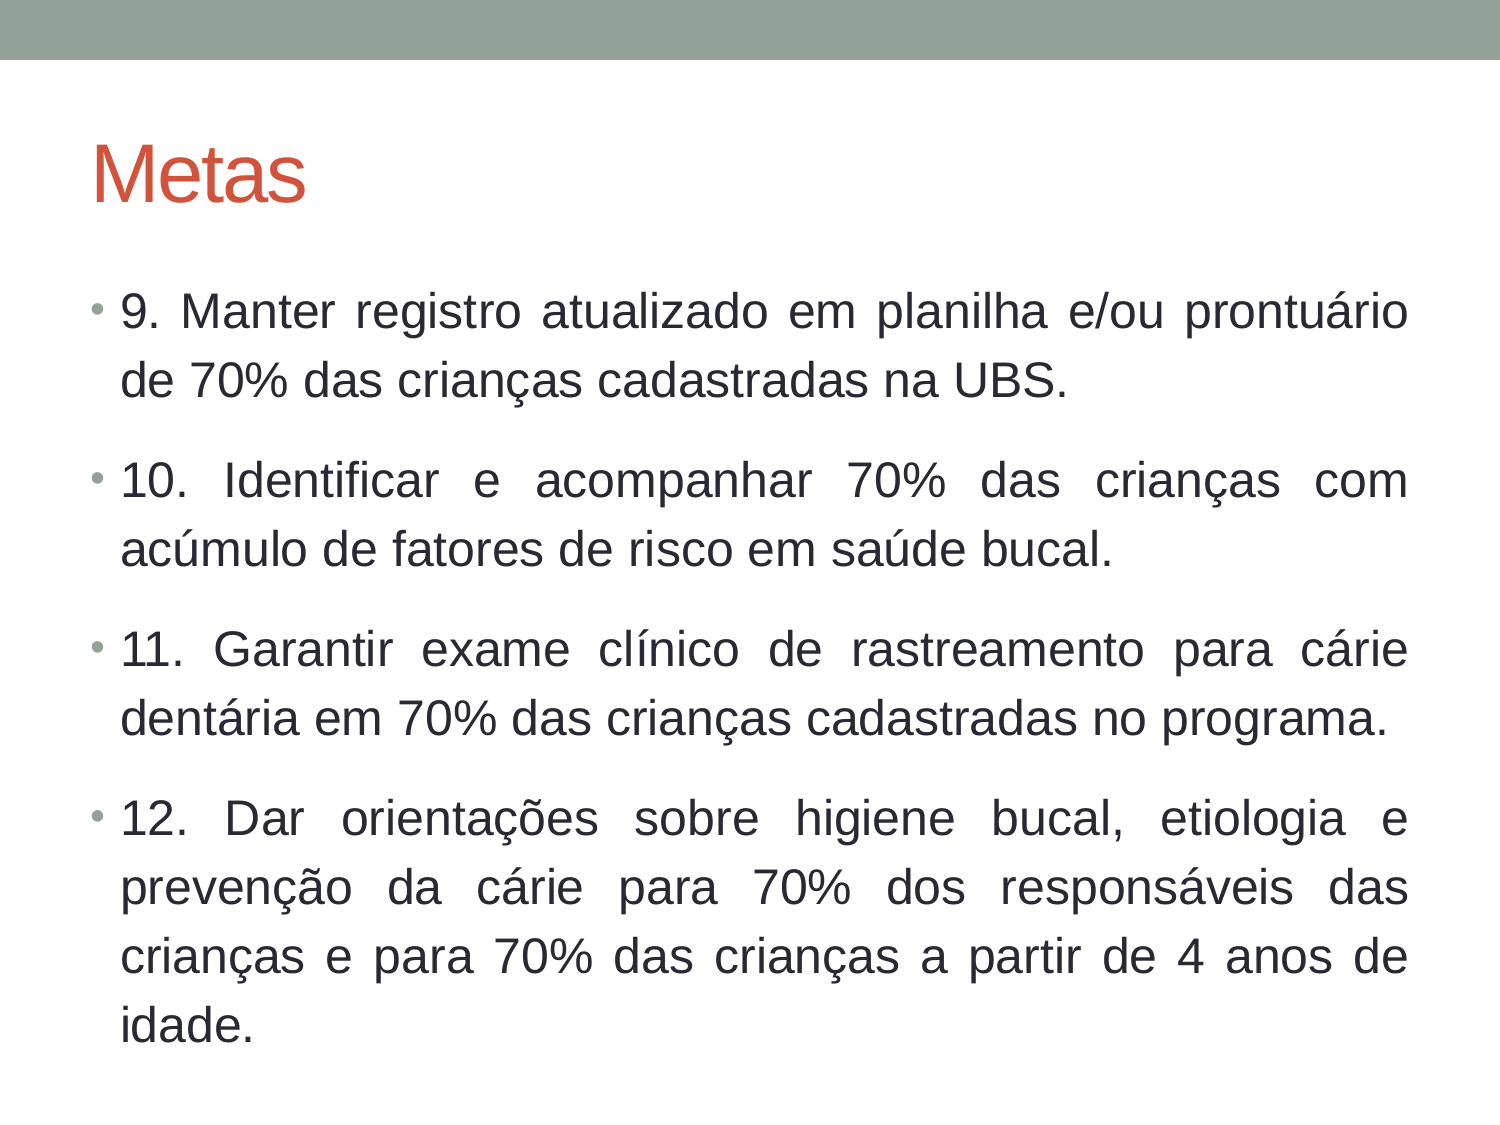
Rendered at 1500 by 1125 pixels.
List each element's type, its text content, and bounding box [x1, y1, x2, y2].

title Metas [75, 87, 1425, 250]
list 9. Manter registro atualizado em planilha e/ou prontuário de 70% das crianças cadastradas na UBS. 10. Identificar e acompanhar 70% das crianças com acúmulo de fatores de risco em saúde bucal. 11. Garantir exame clínico de rastreamento para cárie dentária em 70% das crianças cadastradas no programa. 12. Dar orientações sobre higiene bucal, etiologia e prevenção da cárie para 70% dos responsáveis das crianças e para 70% das crianças a partir de 4 anos de idade. [75, 262, 1425, 1063]
